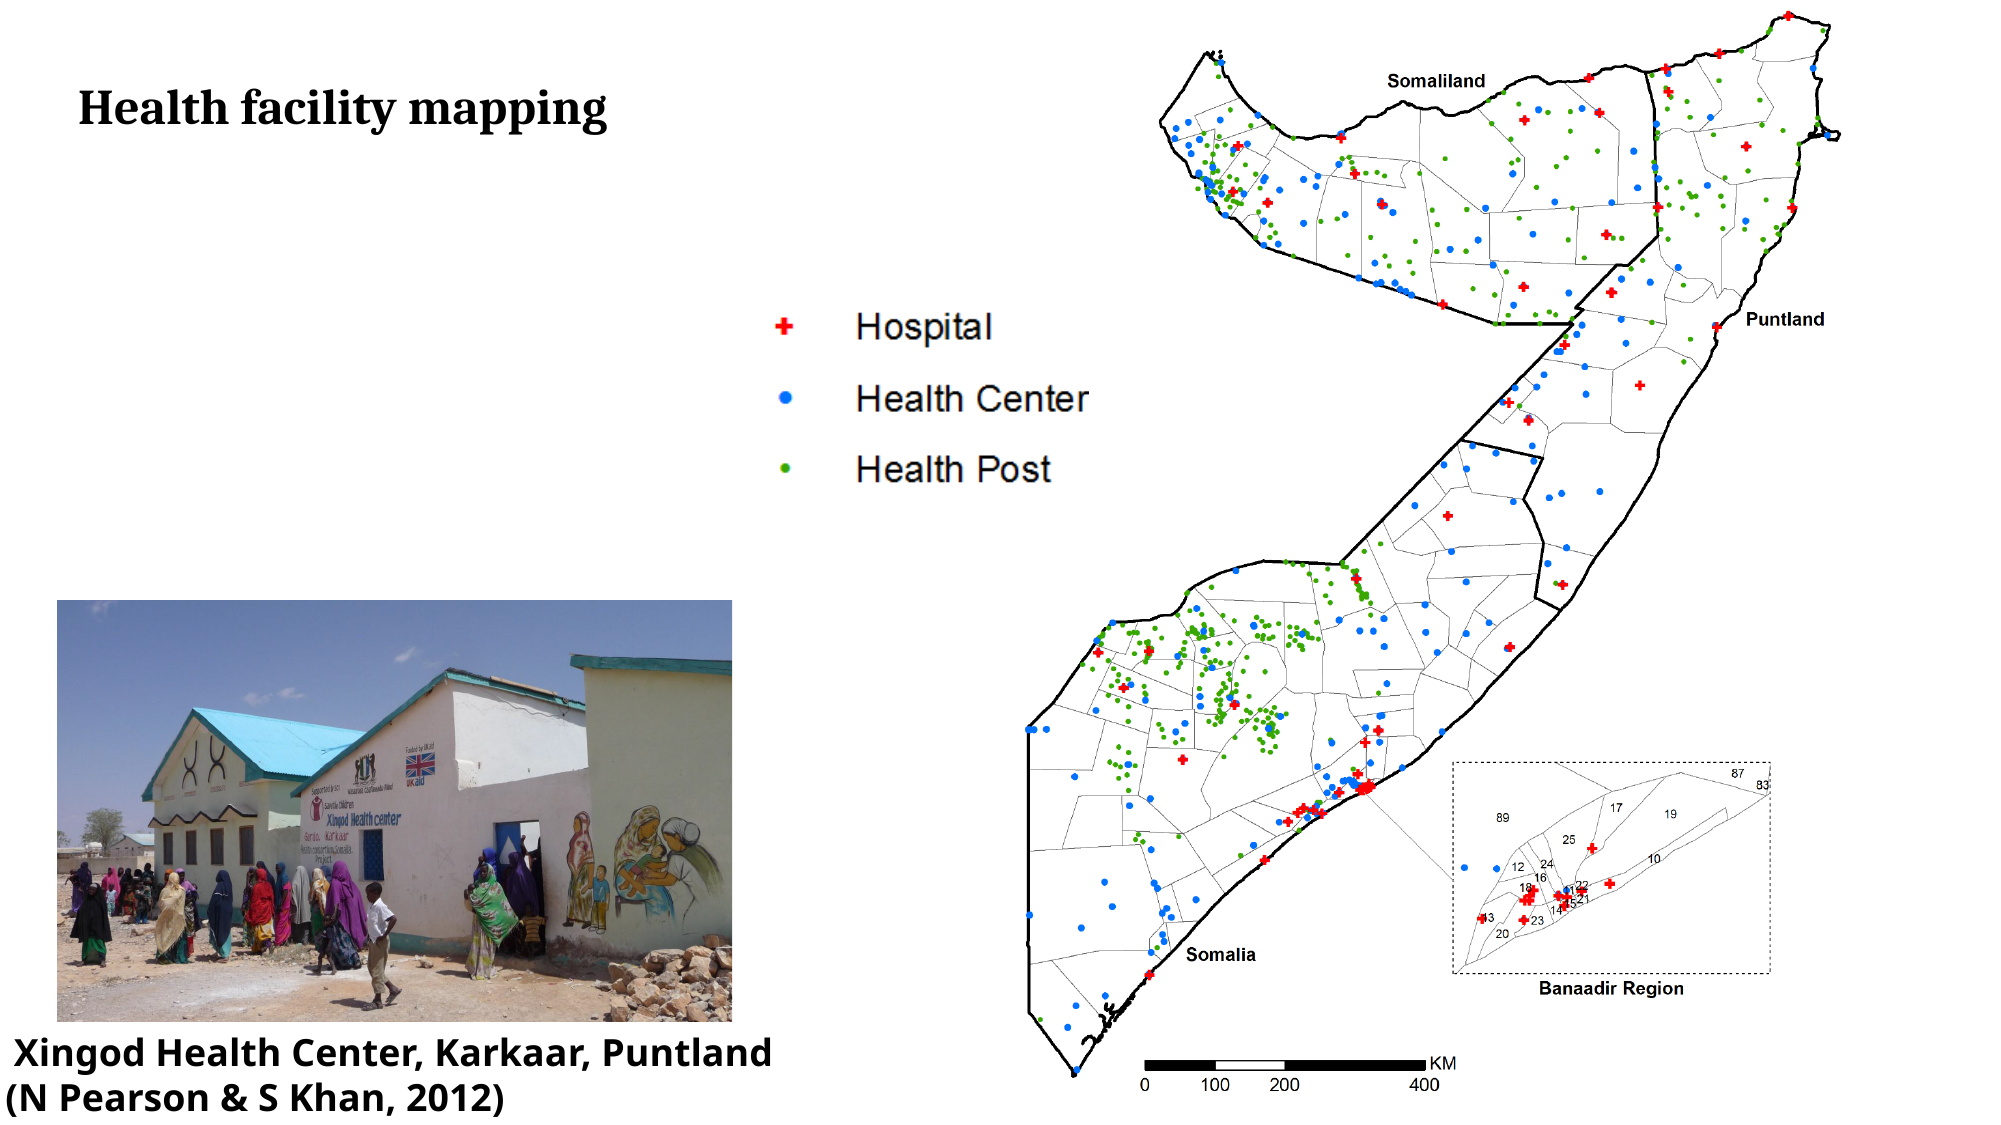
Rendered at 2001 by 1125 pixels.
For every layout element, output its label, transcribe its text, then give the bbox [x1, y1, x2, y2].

picture [732, 0, 1846, 1125]
text_box Health facility mapping [63, 67, 623, 142]
text_box Xingod Health Center, Karkaar, Puntland (N Pearson & S Khan, 2012) [0, 1021, 799, 1125]
picture [57, 600, 733, 1022]
